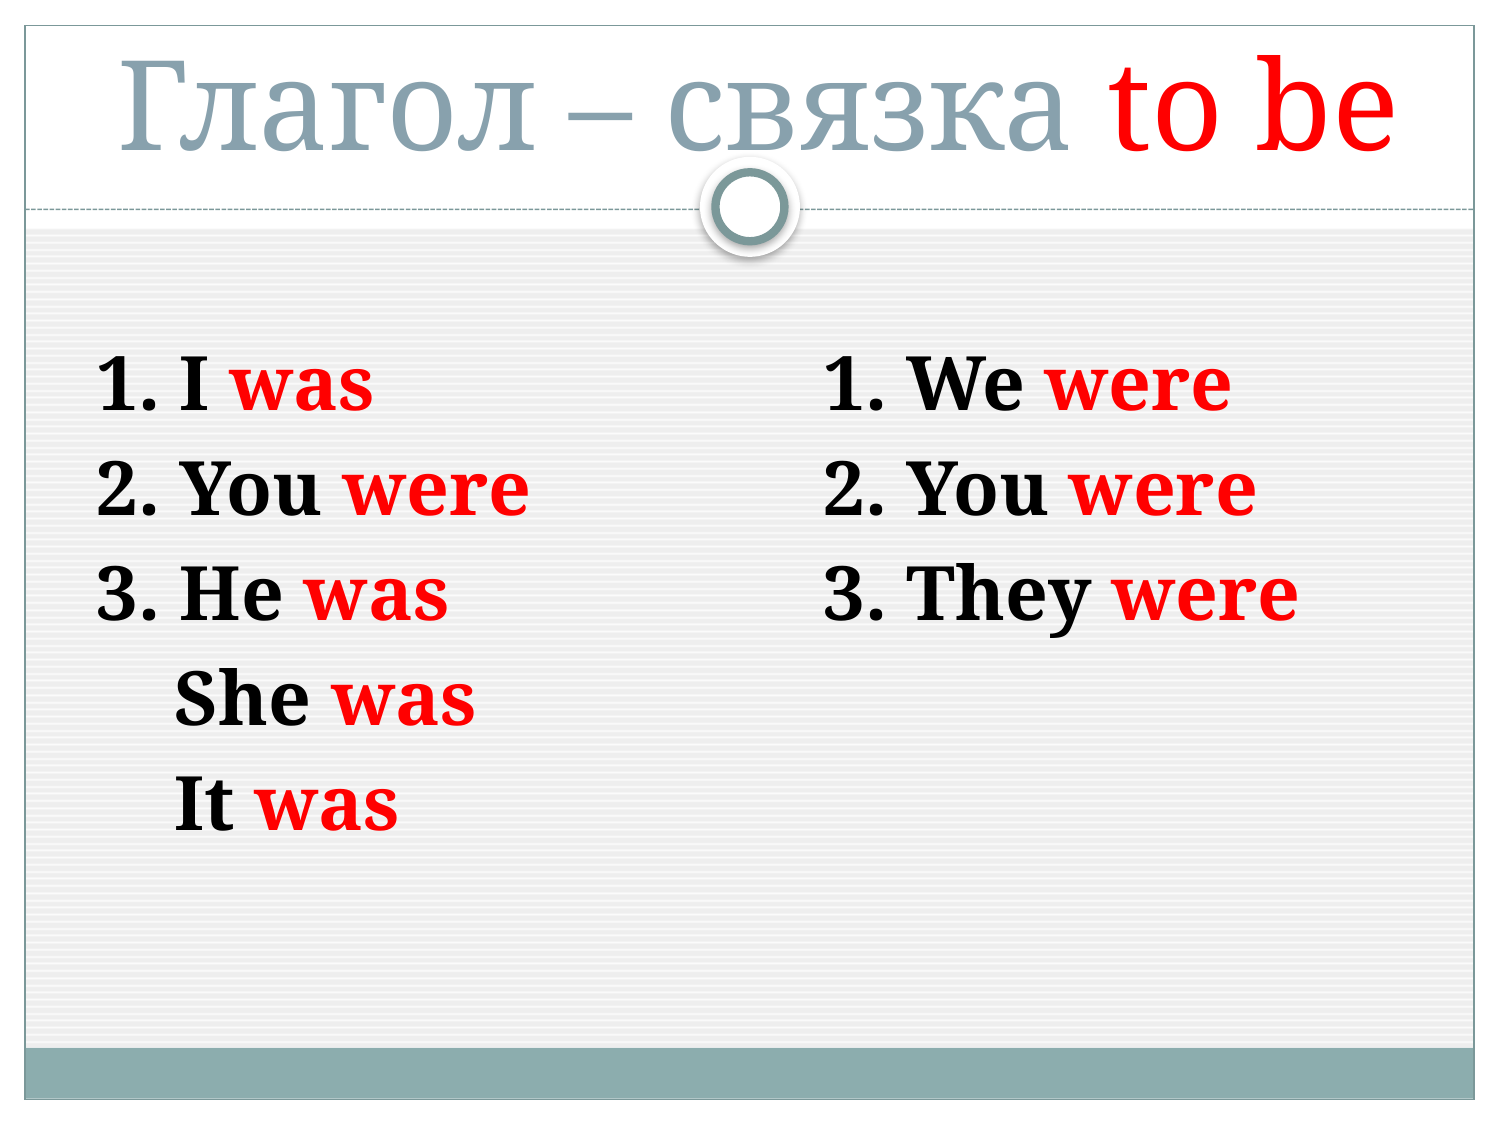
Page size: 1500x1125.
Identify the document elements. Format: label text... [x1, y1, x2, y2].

text_box 1. I was 2. You were 3. He was She was It was [81, 328, 727, 1016]
title Глагол – связка to be [58, 58, 1459, 184]
text_box 1. We were 2. You were 3. They were [808, 328, 1453, 1016]
